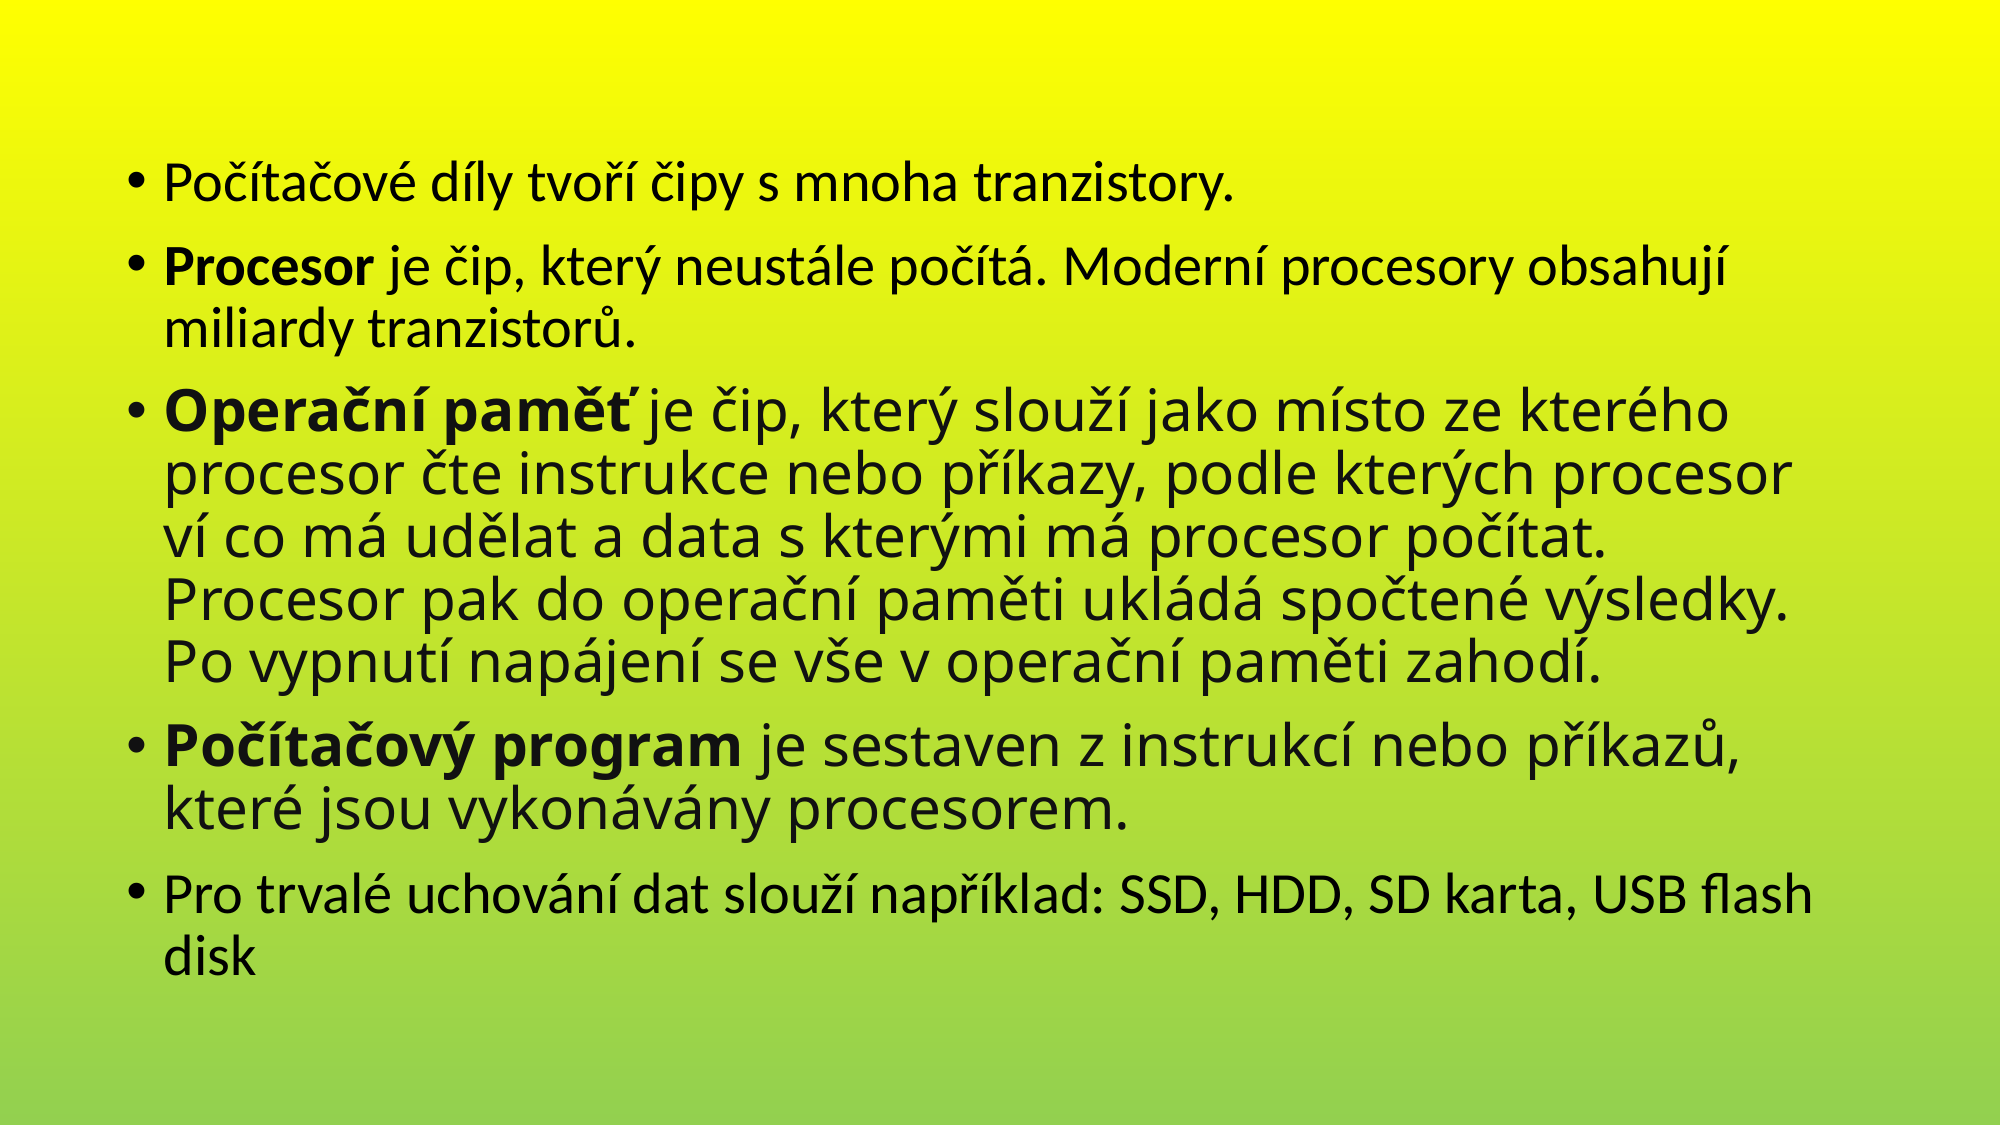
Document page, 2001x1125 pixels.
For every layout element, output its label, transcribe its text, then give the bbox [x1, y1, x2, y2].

list Počítačové díly tvoří čipy s mnoha tranzistory. Procesor je čip, který neustále počítá. Moderní procesory obsahují miliardy tranzistorů. Operační paměť je čip, který slouží jako místo ze kterého procesor čte instrukce nebo příkazy, podle kterých procesor ví co má udělat a data s kterými má procesor počítat. Procesor pak do operační paměti ukládá spočtené výsledky. Po vypnutí napájení se vše v operační paměti zahodí. Počítačový program je sestaven z instrukcí nebo příkazů, které jsou vykonávány procesorem. Pro trvalé uchování dat slouží například: SSD, HDD, SD karta, USB flash disk [111, 143, 1863, 1014]
